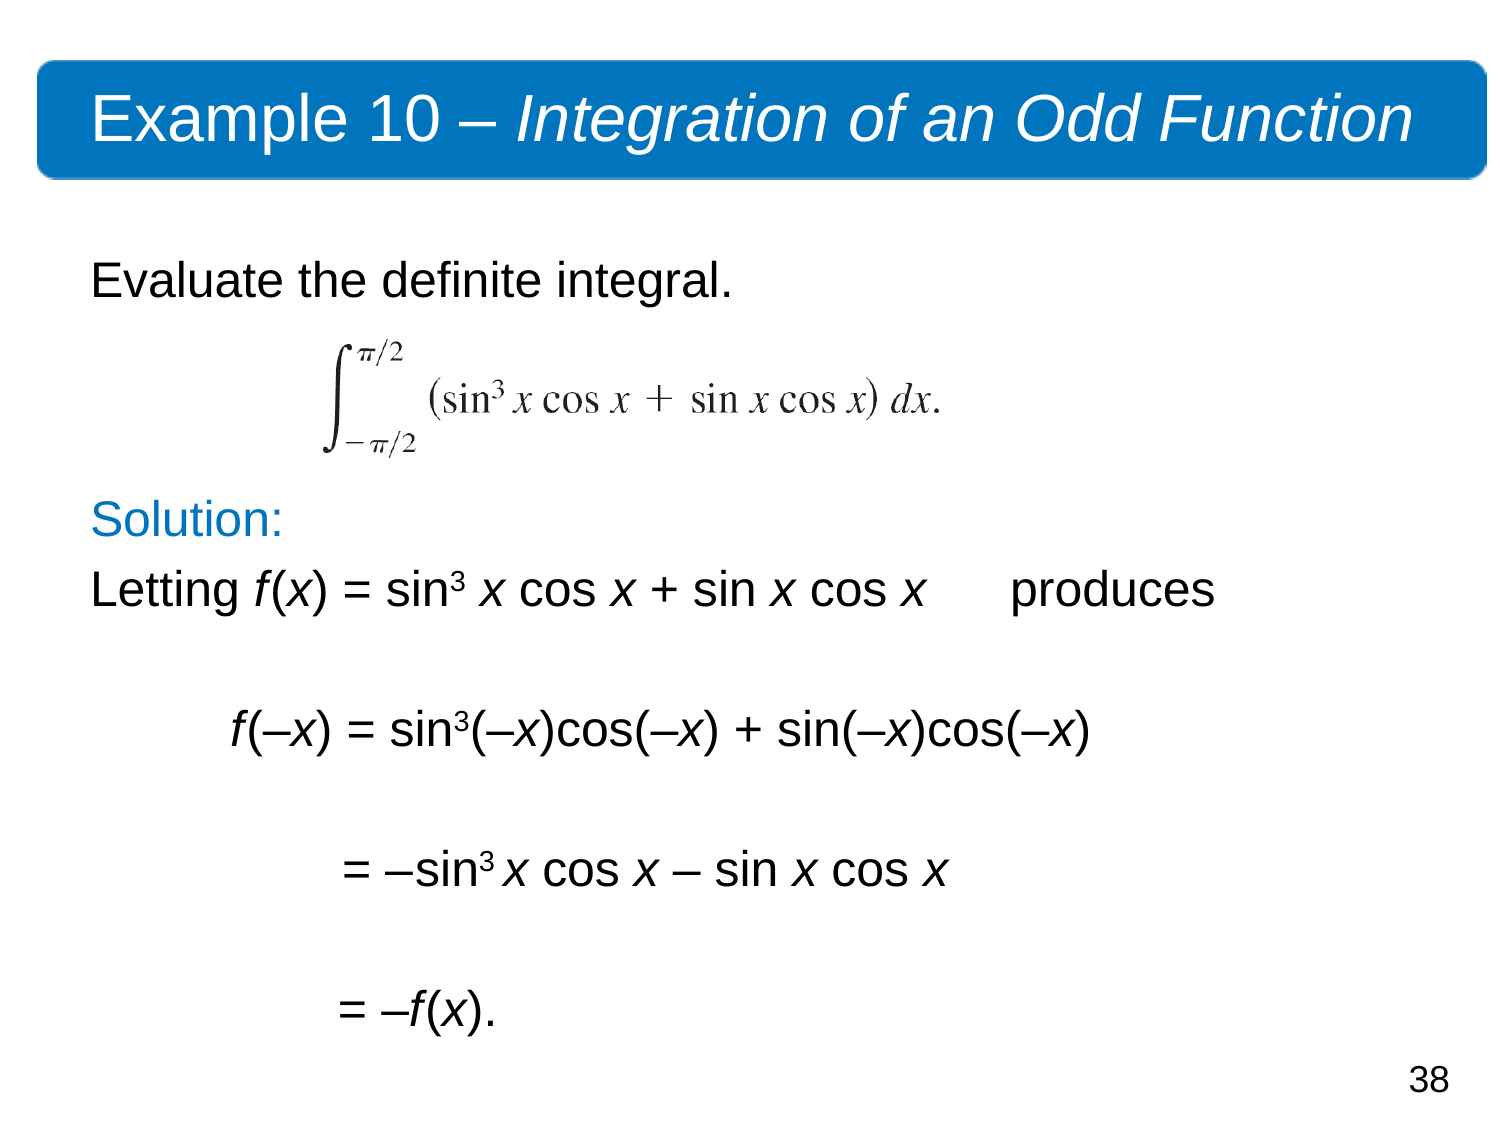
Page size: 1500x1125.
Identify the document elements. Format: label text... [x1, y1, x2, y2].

title Example 10 – Integration of an Odd Function [74, 56, 1439, 173]
list Evaluate the definite integral. Solution: Letting f (x) = sin3 x cos x + sin x cos x produces f (–x) = sin3(–x)cos(–x) + sin(–x)cos(–x) = – sin3 x cos x – sin x cos x = –f (x). [74, 239, 1426, 1076]
picture [312, 322, 948, 463]
picture [37, 60, 1487, 180]
